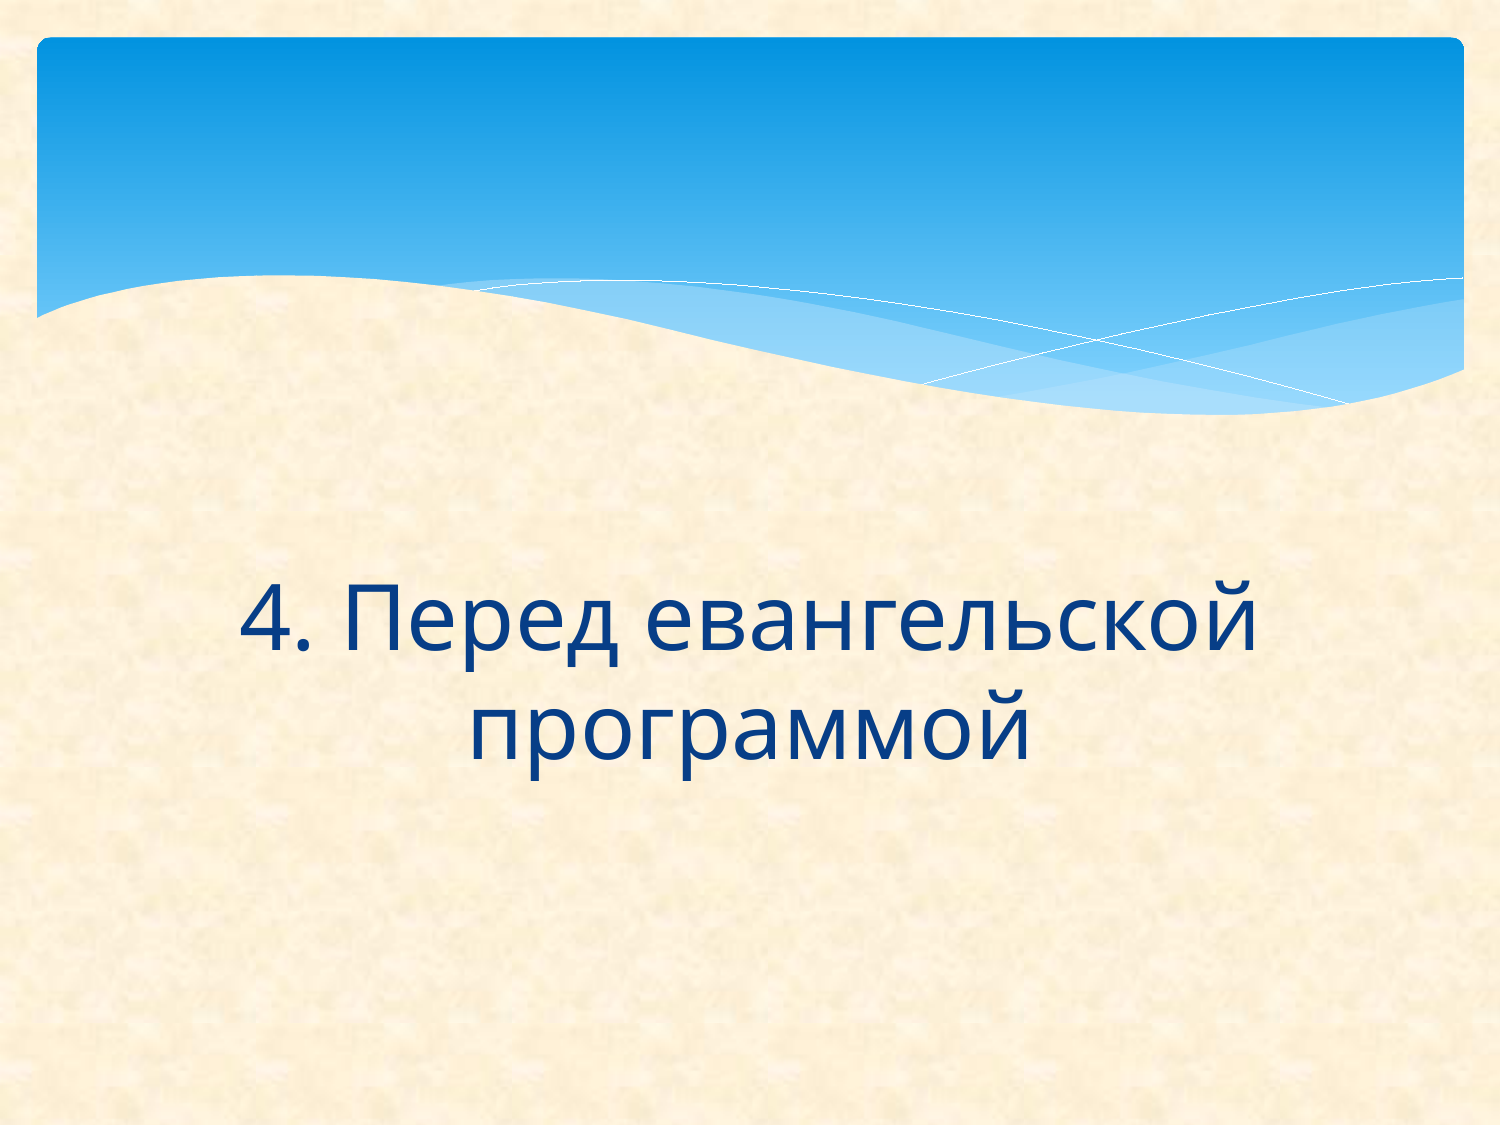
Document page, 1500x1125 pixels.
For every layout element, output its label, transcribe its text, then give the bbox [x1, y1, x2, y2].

picture [0, 0, 1500, 1125]
list 4. Перед евангельской программой [143, 550, 1359, 1005]
